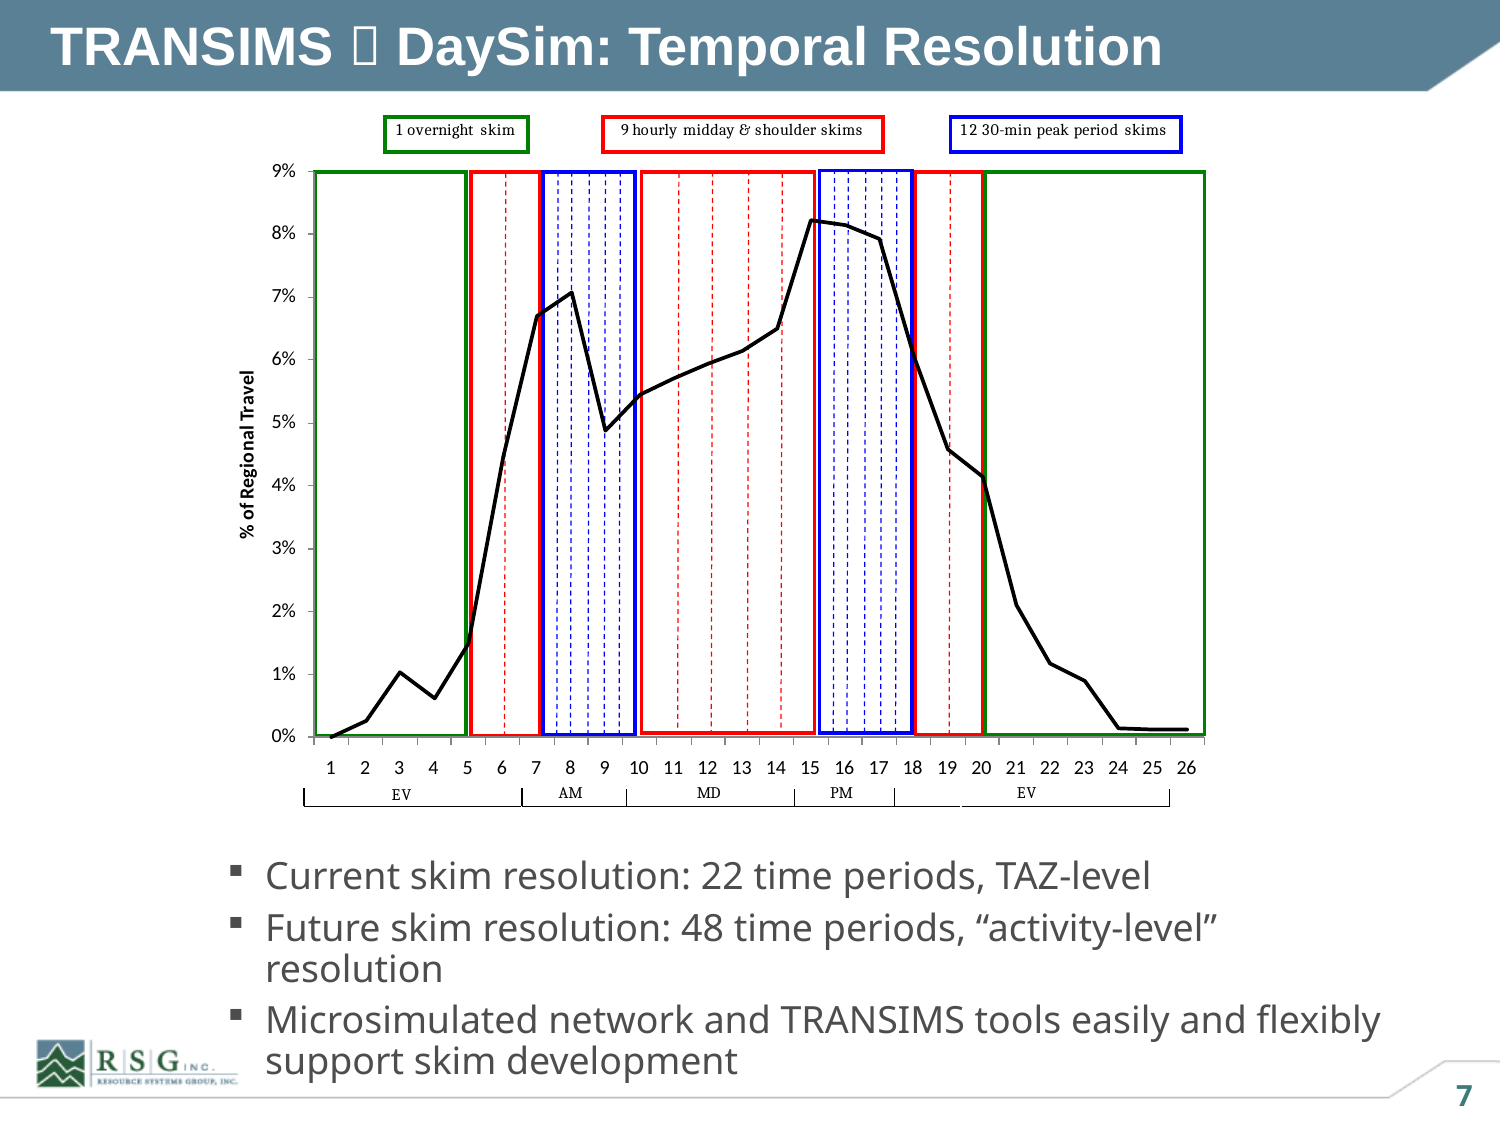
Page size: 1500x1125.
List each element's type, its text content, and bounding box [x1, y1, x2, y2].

picture [0, 88, 1500, 1125]
title TRANSIMS  DaySim: Temporal Resolution [49, 0, 1500, 88]
text_box Current skim resolution: 22 time periods, TAZ-level Future skim resolution: 48 time periods, “activity-level” resolution Microsimulated network and TRANSIMS tools easily and flexibly support skim development [212, 849, 1413, 1038]
